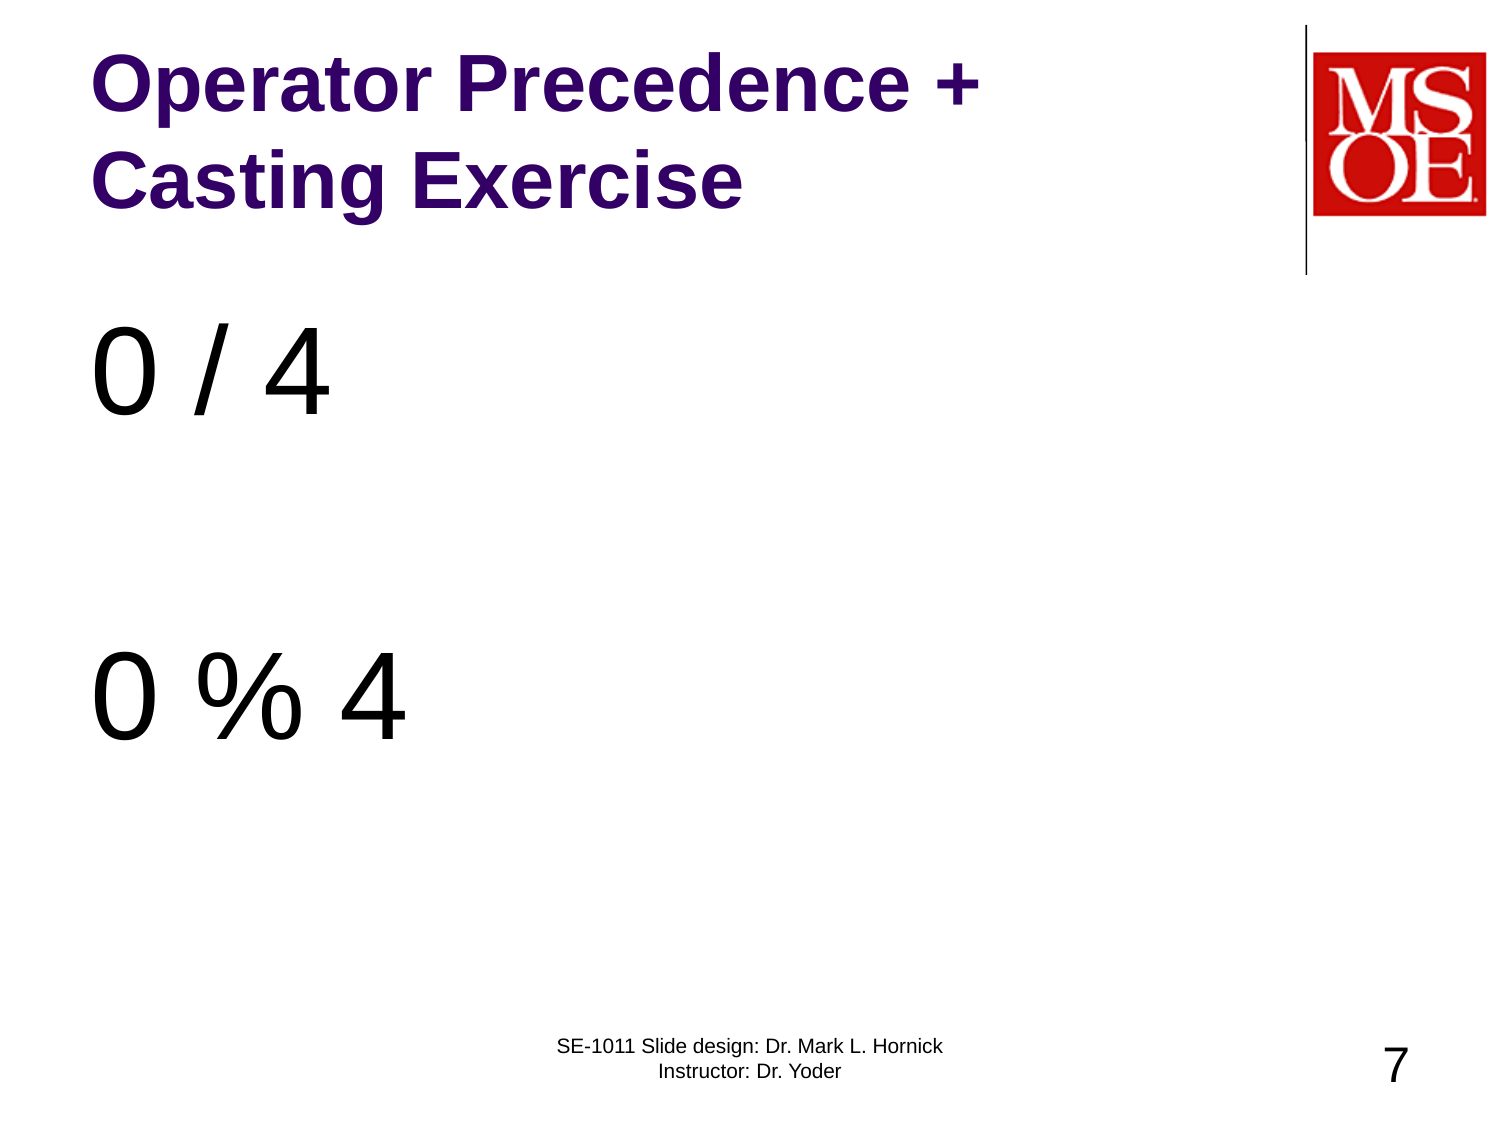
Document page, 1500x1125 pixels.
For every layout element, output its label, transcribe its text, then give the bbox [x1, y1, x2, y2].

picture [1313, 37, 1488, 232]
footer SE-1011 Slide design: Dr. Mark L. Hornick Instructor: Dr. Yoder [512, 1024, 988, 1101]
list 0 / 4 0 % 4 [74, 281, 1426, 1006]
title Operator Precedence + Casting Exercise [74, 19, 1313, 233]
slide_number 7 [1074, 1024, 1426, 1101]
